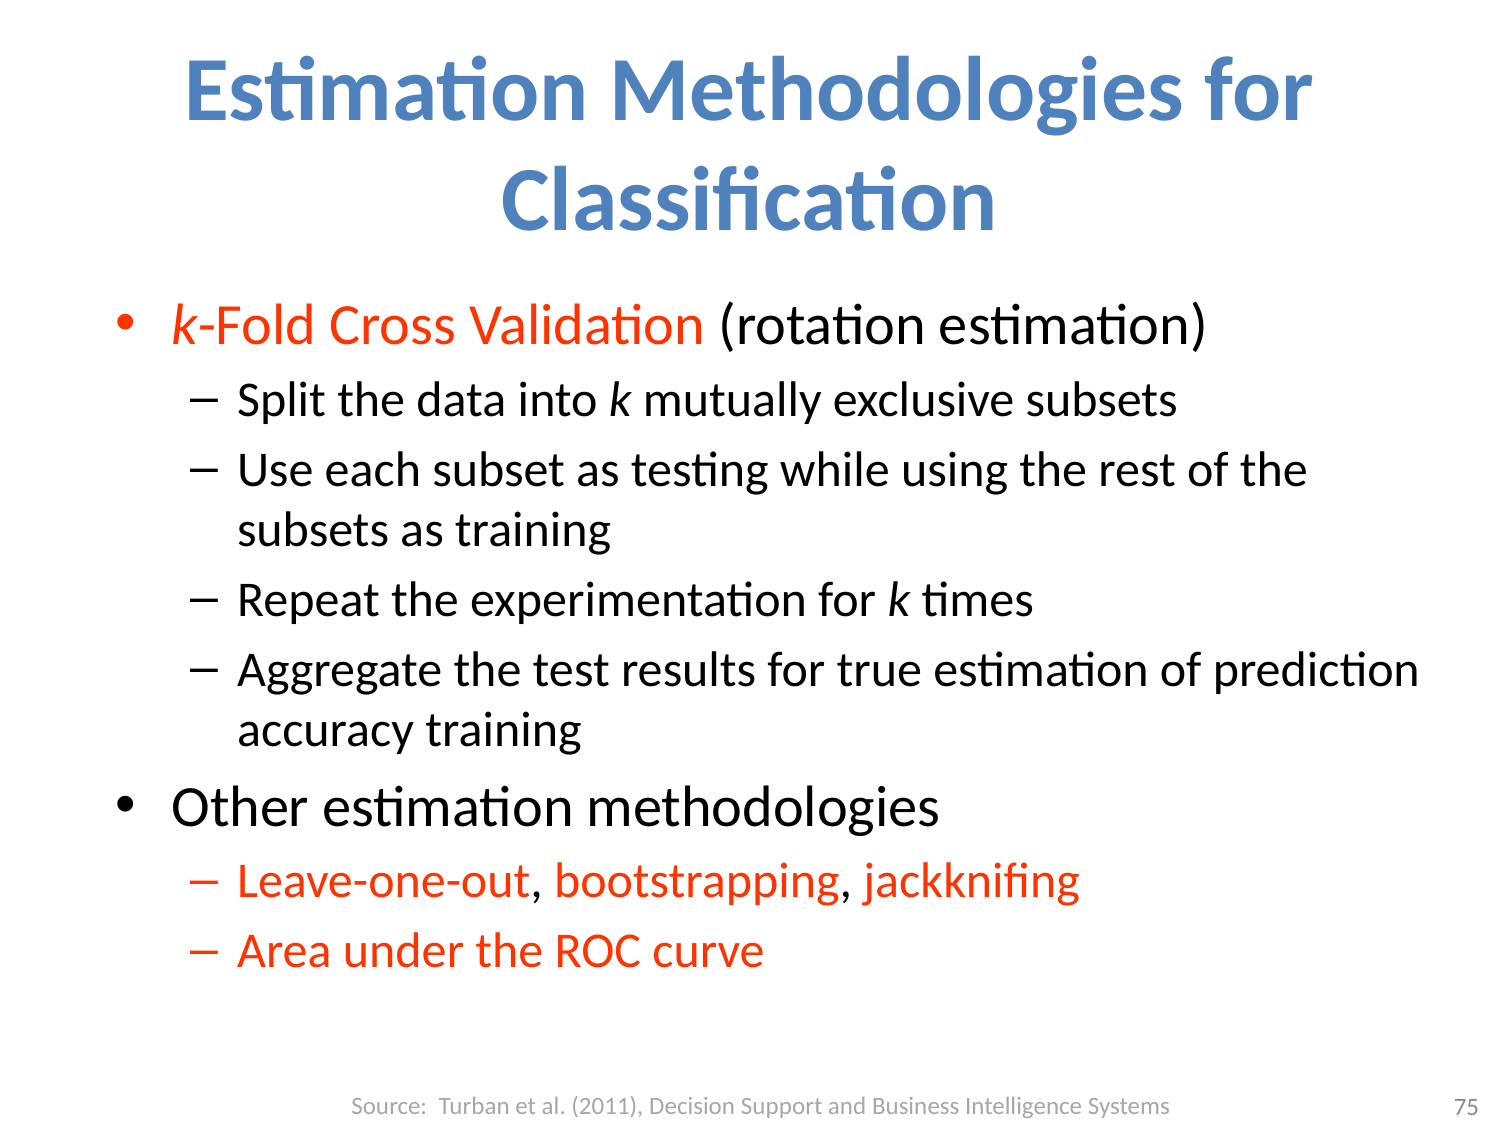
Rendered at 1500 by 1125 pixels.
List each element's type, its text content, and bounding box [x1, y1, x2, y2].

slide_number 75 [1387, 1082, 1495, 1125]
text_box Source: Turban et al. (2011), Decision Support and Business Intelligence Systems [301, 1082, 1223, 1125]
title Estimation Methodologies for Classification [75, 45, 1425, 233]
list k-Fold Cross Validation (rotation estimation) Split the data into k mutually exclusive subsets Use each subset as testing while using the rest of the subsets as training Repeat the experimentation for k times Aggregate the test results for true estimation of prediction accuracy training Other estimation methodologies Leave-one-out, bootstrapping, jackknifing Area under the ROC curve [100, 278, 1475, 1038]
